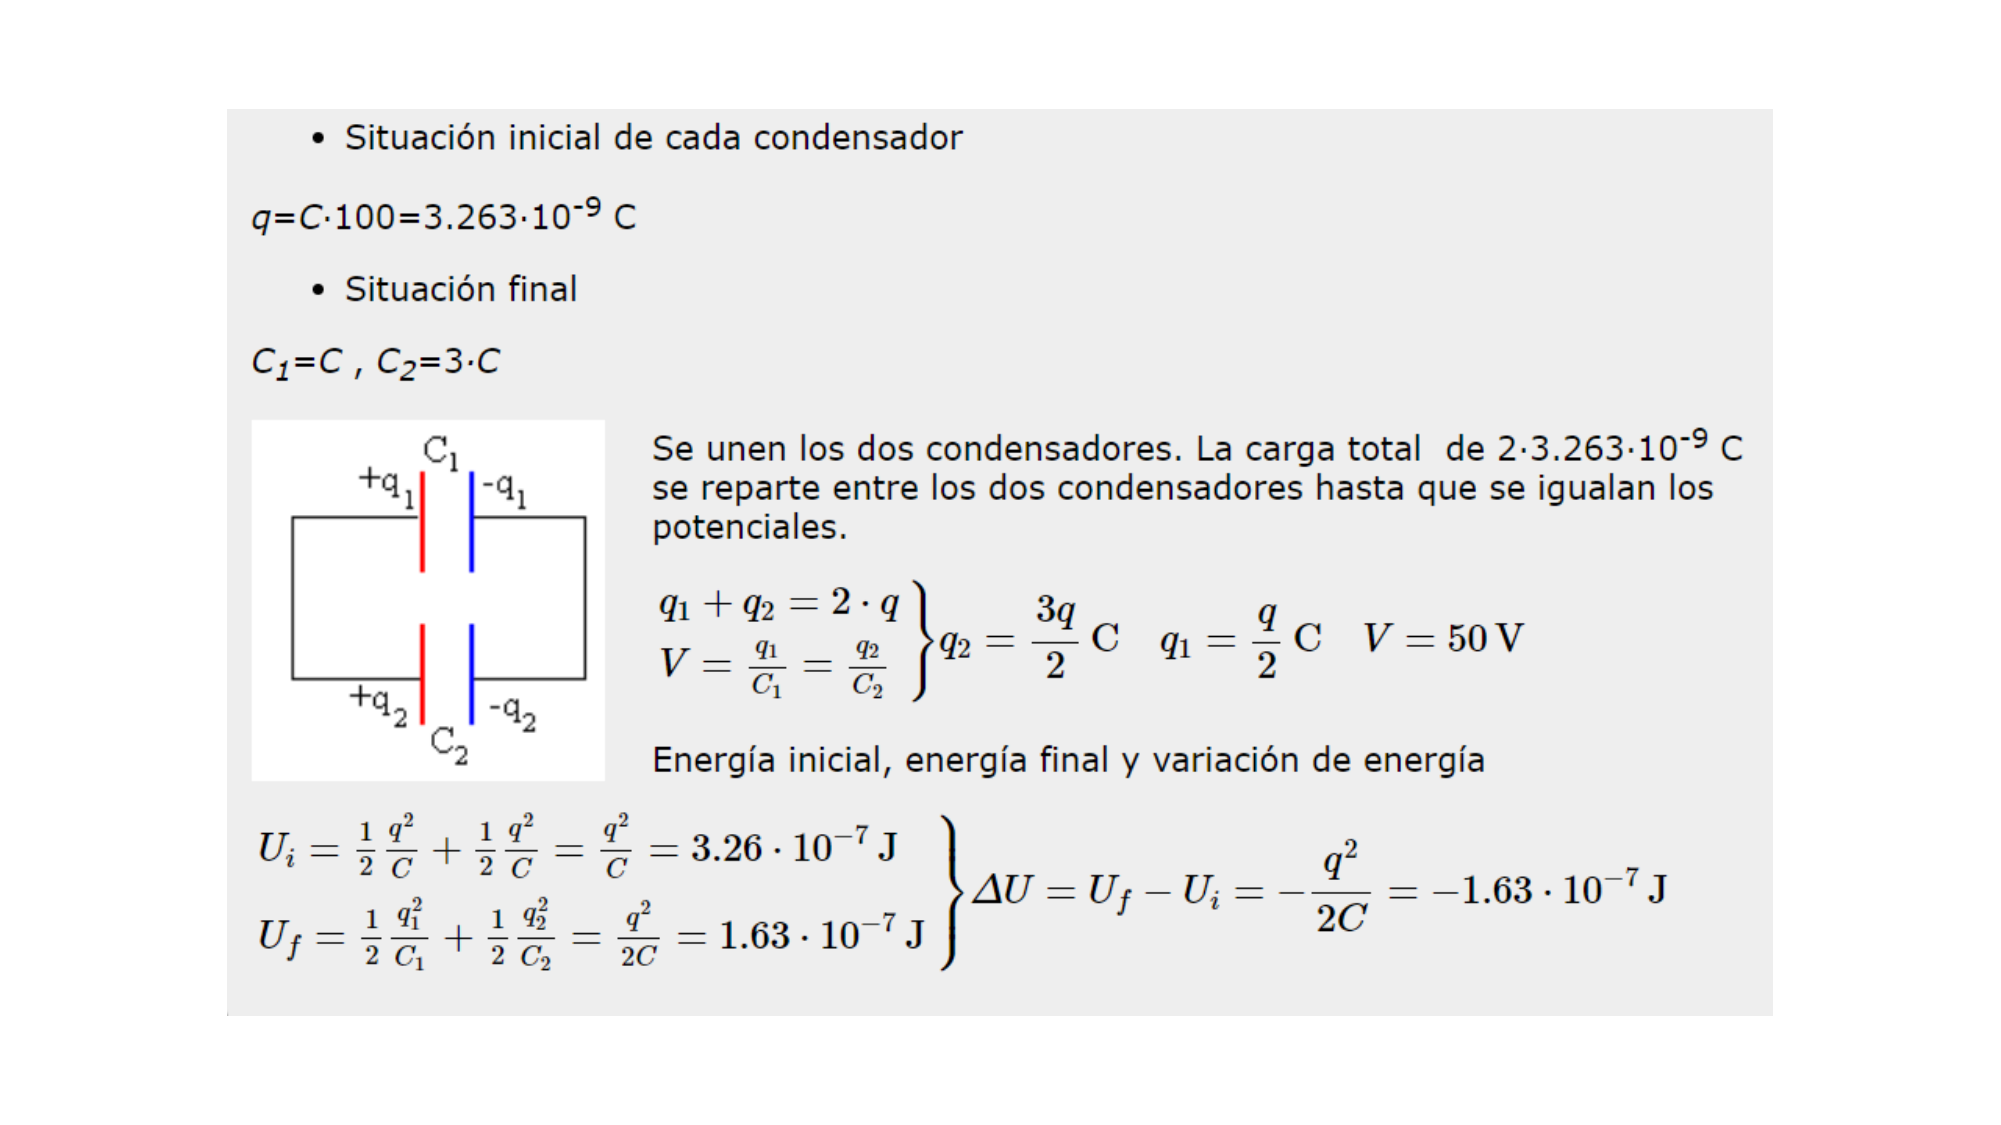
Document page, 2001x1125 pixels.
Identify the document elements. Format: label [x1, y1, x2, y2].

picture [227, 109, 1773, 1016]
